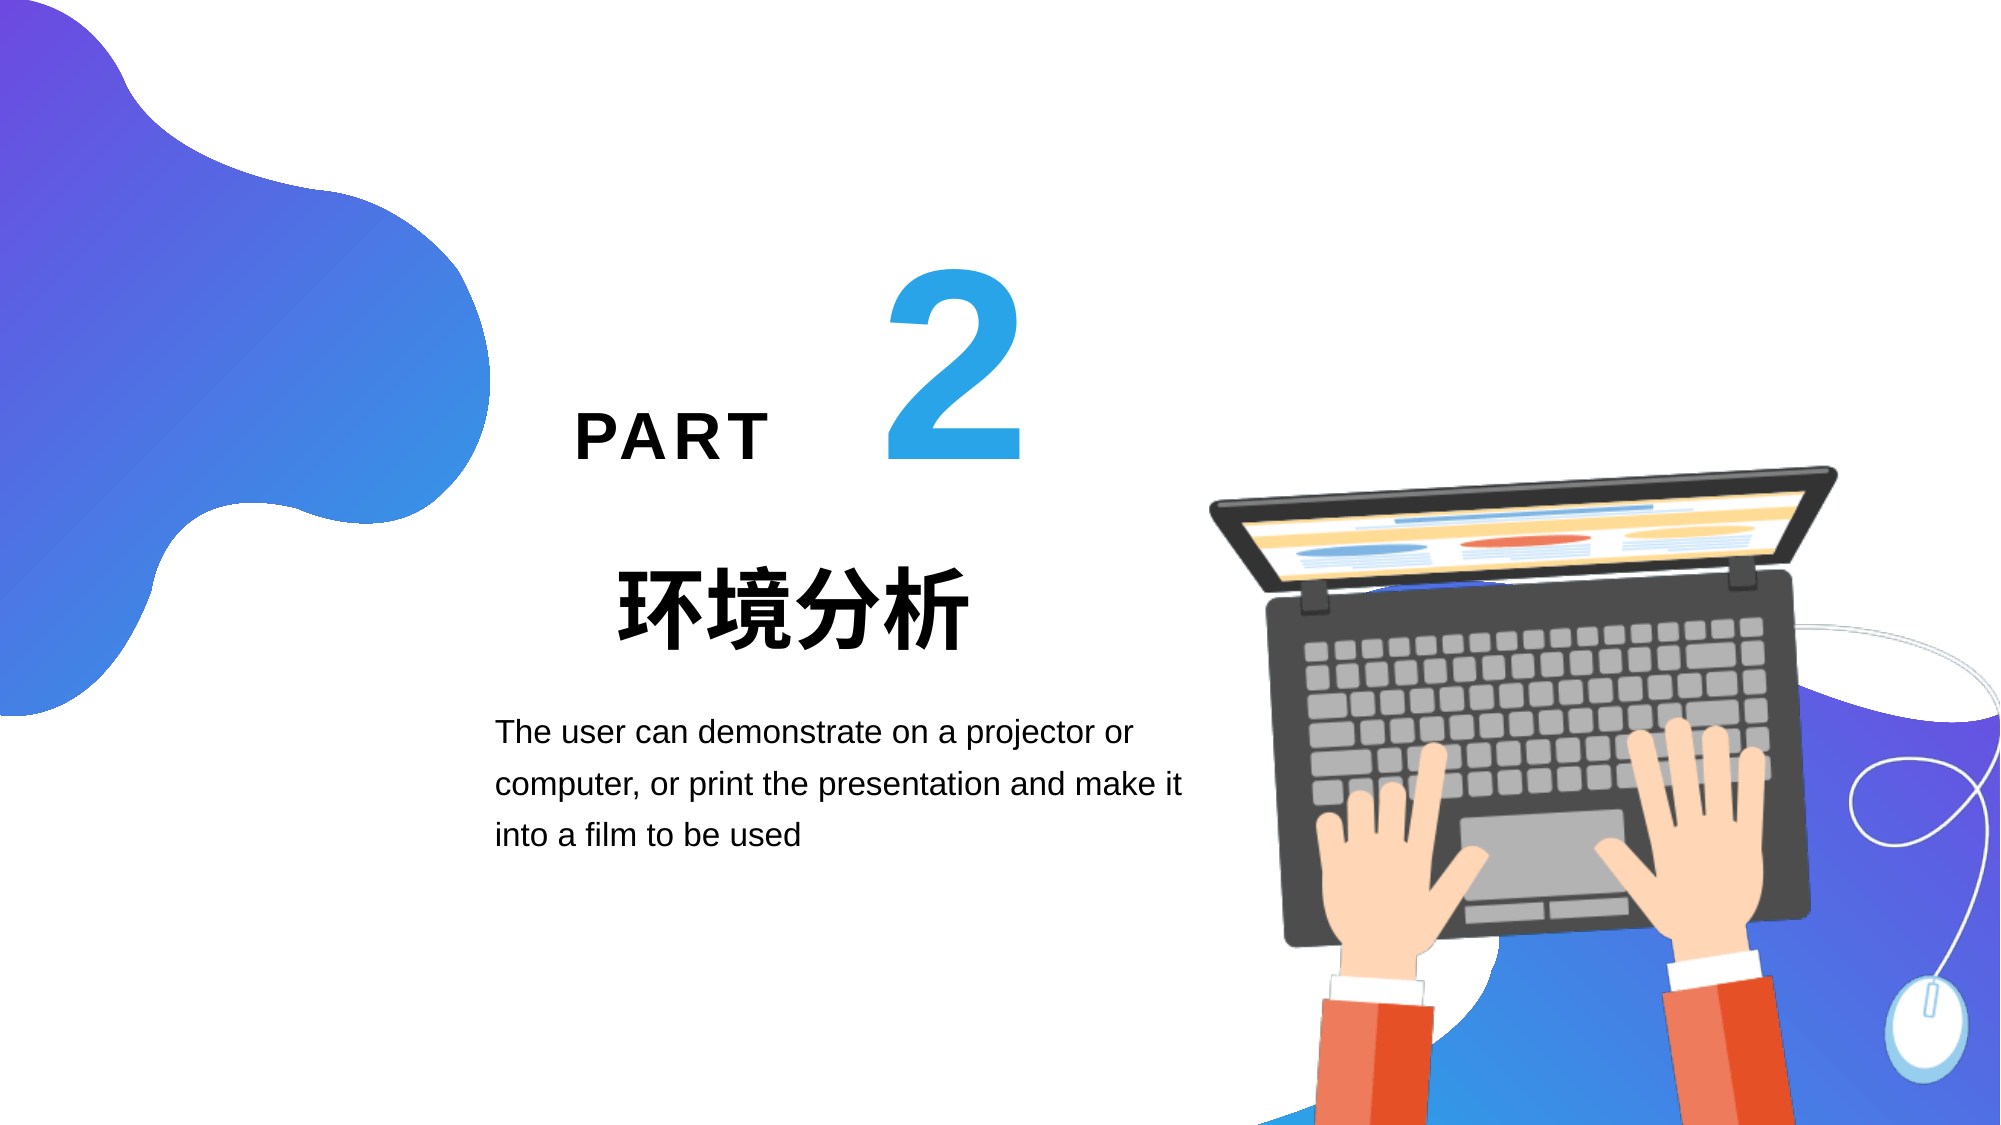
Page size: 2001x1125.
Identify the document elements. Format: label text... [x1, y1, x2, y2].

picture [1208, 321, 2000, 1125]
text_box 环境分析 [480, 553, 1108, 661]
text_box [0, 0, 480, 716]
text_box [480, 180, 1045, 525]
text_box The user can demonstrate on a projector or computer, or print the presentation and make it into a film to be used [480, 690, 1208, 861]
